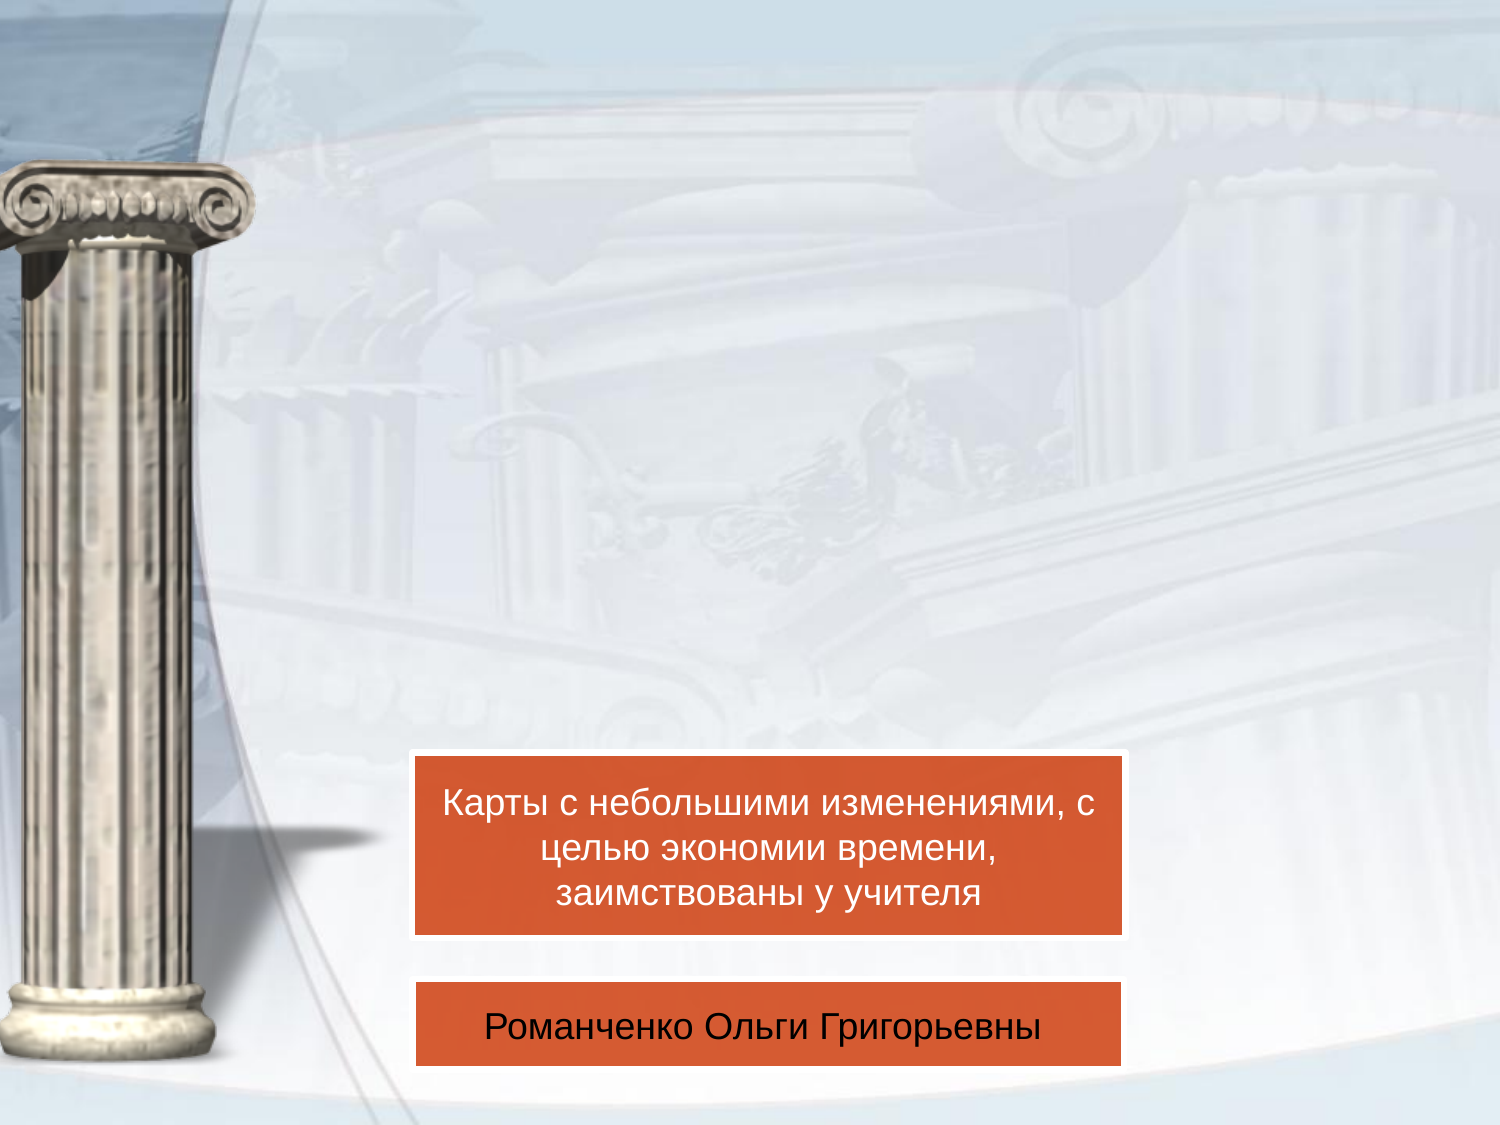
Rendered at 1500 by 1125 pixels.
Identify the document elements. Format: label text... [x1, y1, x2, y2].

text_box Романченко Ольги Григорьевны [412, 979, 1124, 1070]
text_box Карты с небольшими изменениями, с целью экономии времени, заимствованы у учителя [412, 752, 1126, 939]
picture [0, 0, 1500, 1125]
